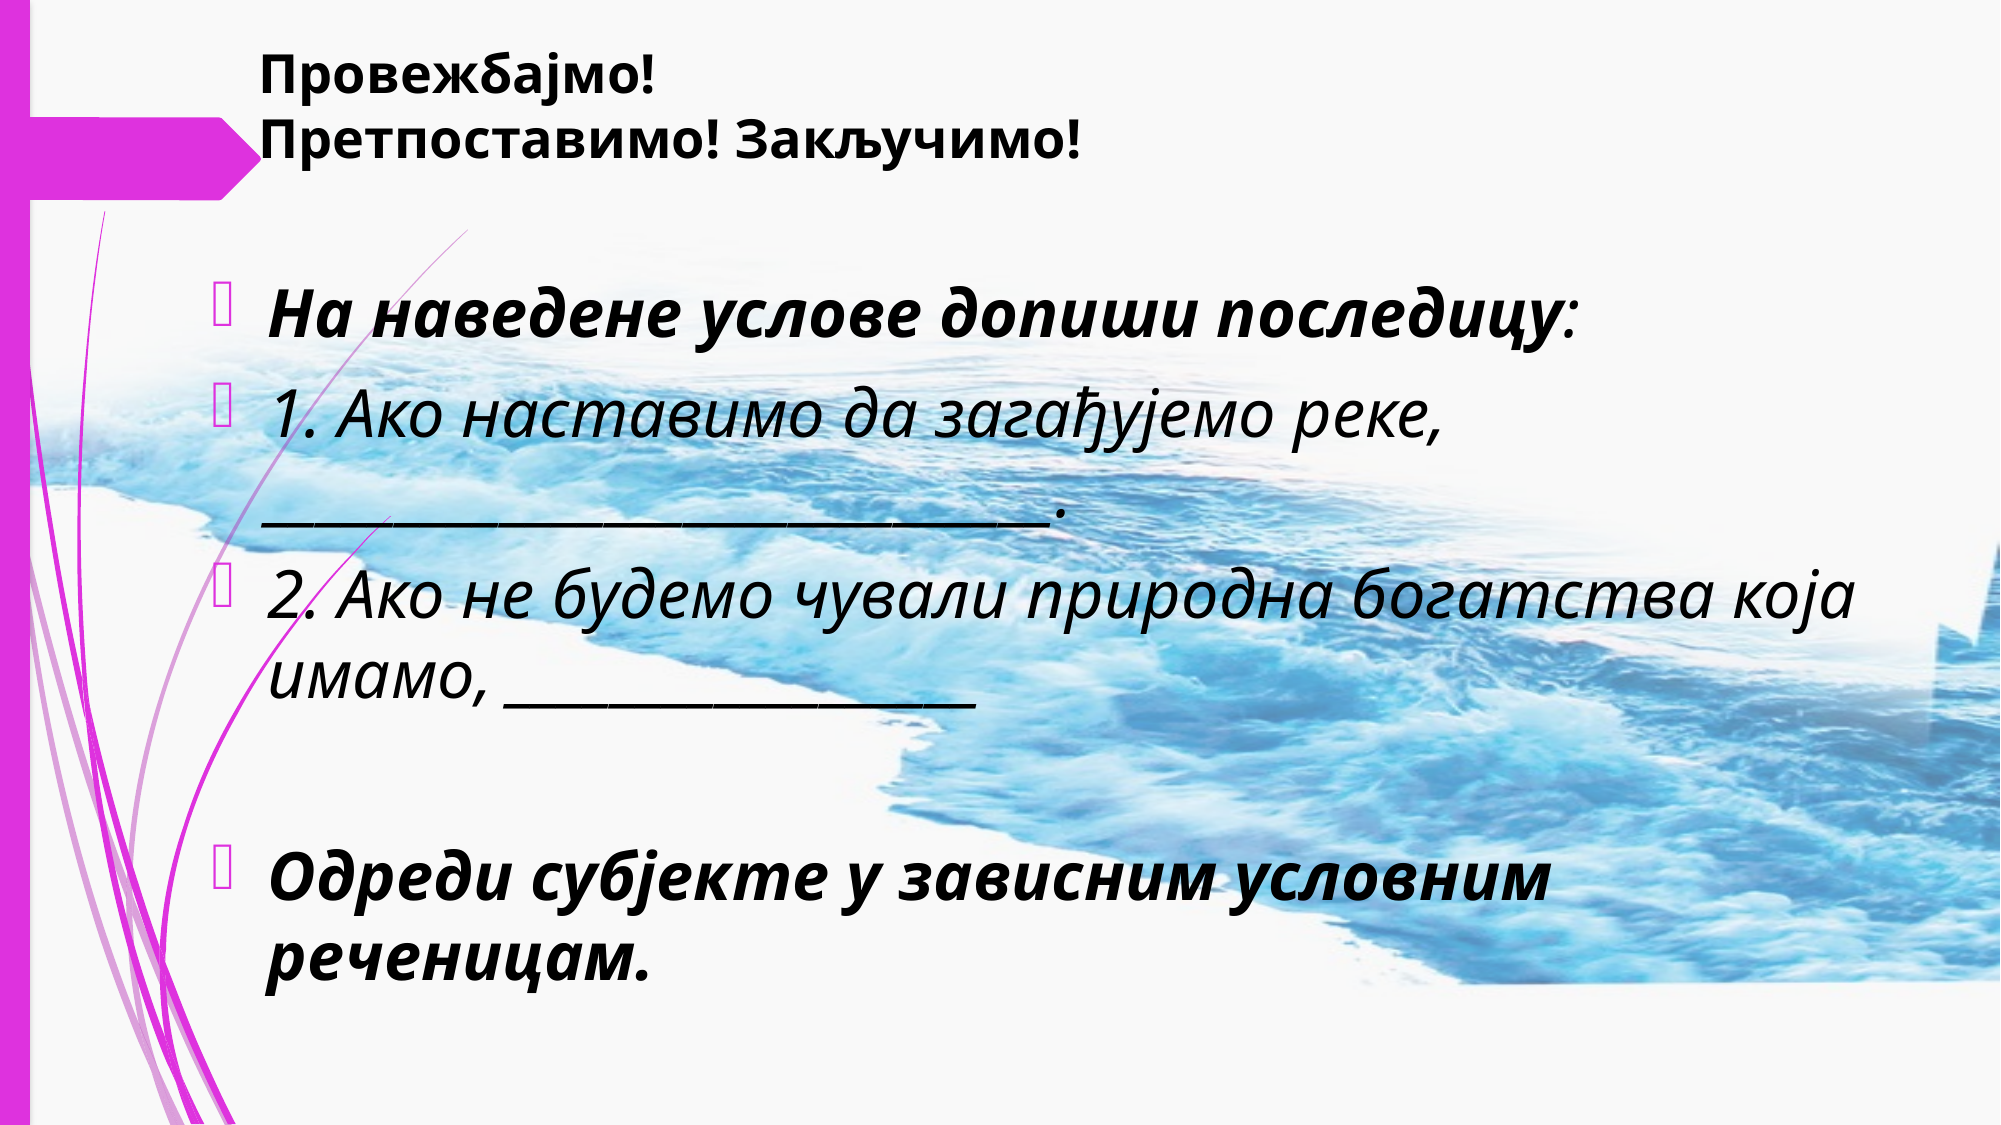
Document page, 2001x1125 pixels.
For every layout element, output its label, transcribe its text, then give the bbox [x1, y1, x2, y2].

title Провежбајмо! Претпоставимо! Закључимо! [243, 32, 1706, 243]
list На наведене услове допиши последицу: 1. Ако наставимо да загађујемо реке, ______________________________. 2. Ако не будемо чували природна богатства која имамо, __________________ Одреди субјекте у зависним условним реченицам. [196, 262, 1923, 843]
